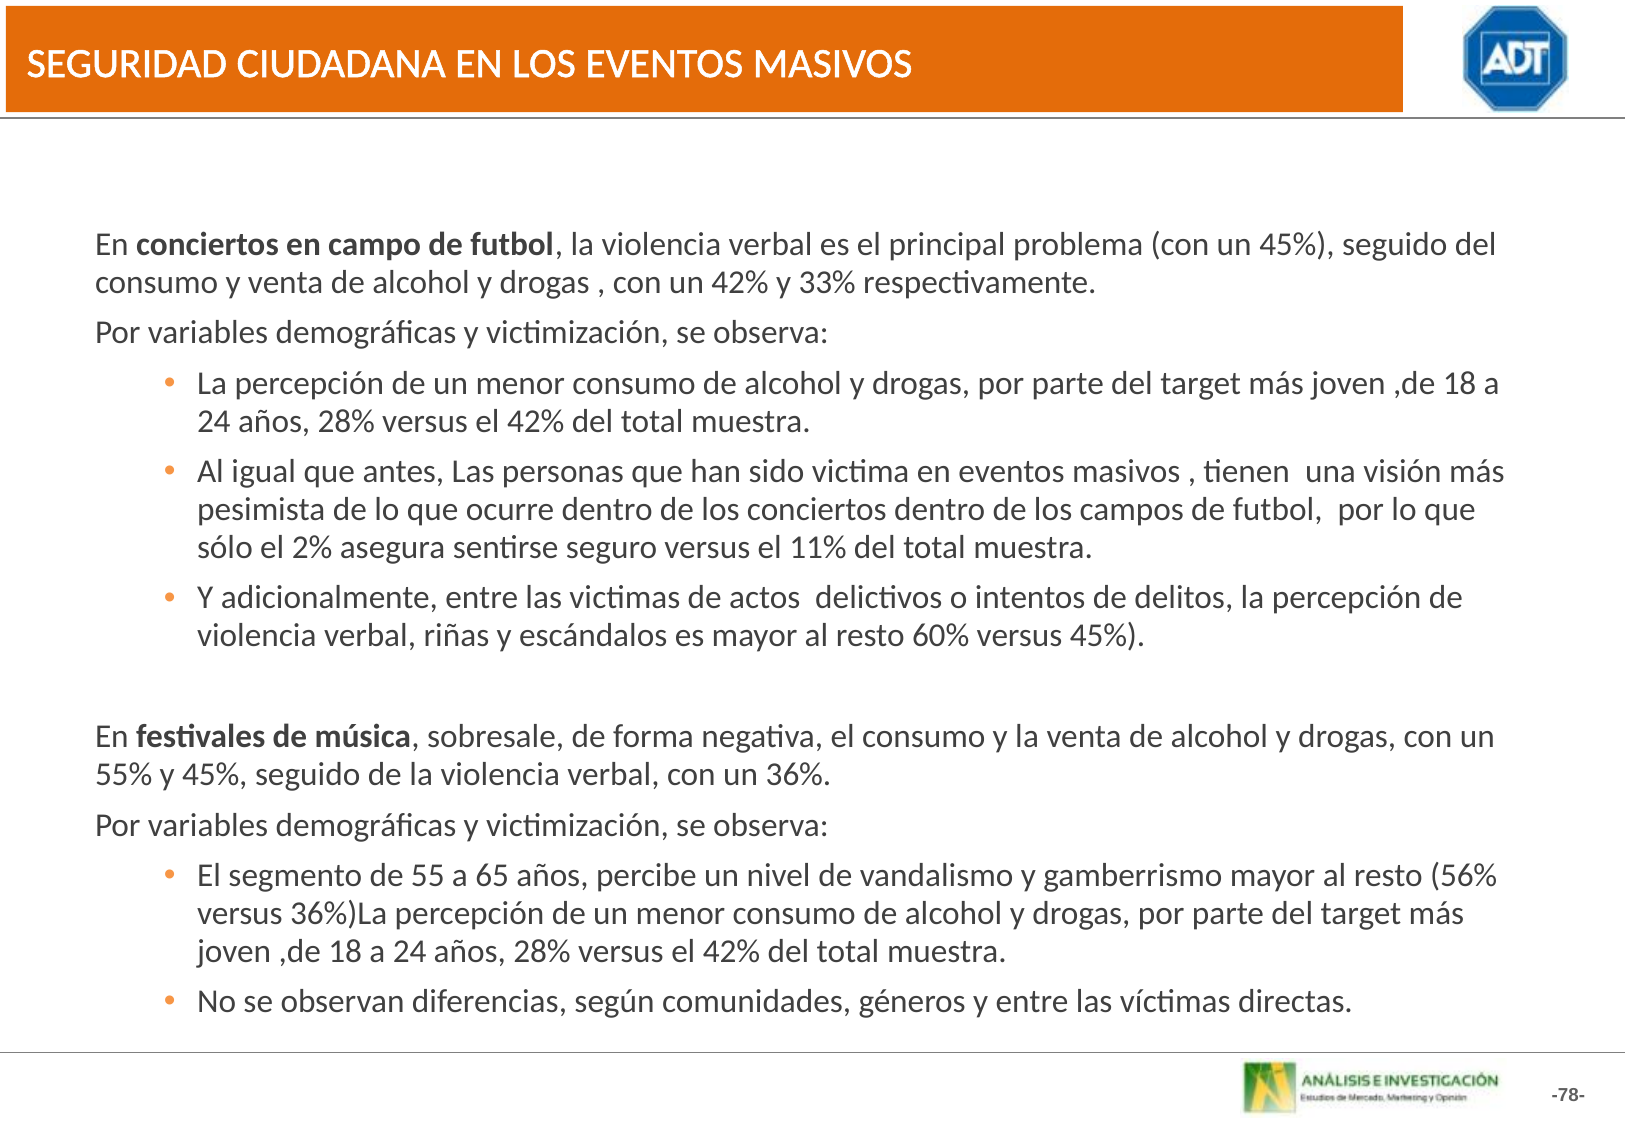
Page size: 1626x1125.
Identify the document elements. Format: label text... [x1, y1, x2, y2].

picture [1240, 1058, 1507, 1118]
text_box SEGURIDAD CIUDADANA EN LOS EVENTOS MASIVOS [11, 27, 929, 93]
text_box En conciertos en campo de futbol, la violencia verbal es el principal problema (con un 45%), seguido del consumo y venta de alcohol y drogas , con un 42% y 33% respectivamente. Por variables demográficas y victimización, se observa: La percepción de un menor consumo de alcohol y drogas, por parte del target más joven ,de 18 a 24 años, 28% versus el 42% del total muestra. Al igual que antes, Las personas que han sido victima en eventos masivos , tienen una visión más pesimista de lo que ocurre dentro de los conciertos dentro de los campos de futbol, por lo que sólo el 2% asegura sentirse seguro versus el 11% del total muestra. Y adicionalmente, entre las victimas de actos delictivos o intentos de delitos, la percepción de violencia verbal, riñas y escándalos es mayor al resto 60% versus 45%). En festivales de música, sobresale, de forma negativa, el consumo y la venta de alcohol y drogas, con un 55% y 45%, seguido de la violencia verbal, con un 36%. Por variables demográficas y victimización, se observa: El segmento de 55 a 65 años, percibe un nivel de vandalismo y gamberrismo mayor al resto (56% versus 36%)La percepción de un menor consumo de alcohol y drogas, por parte del target más joven ,de 18 a 24 años, 28% versus el 42% del total muestra. No se observan diferencias, según comunidades, géneros y entre las víctimas directas. [80, 217, 1545, 1028]
text_box [5, 5, 1403, 113]
picture [1462, 5, 1569, 113]
slide_number -78- [1527, 1082, 1610, 1105]
